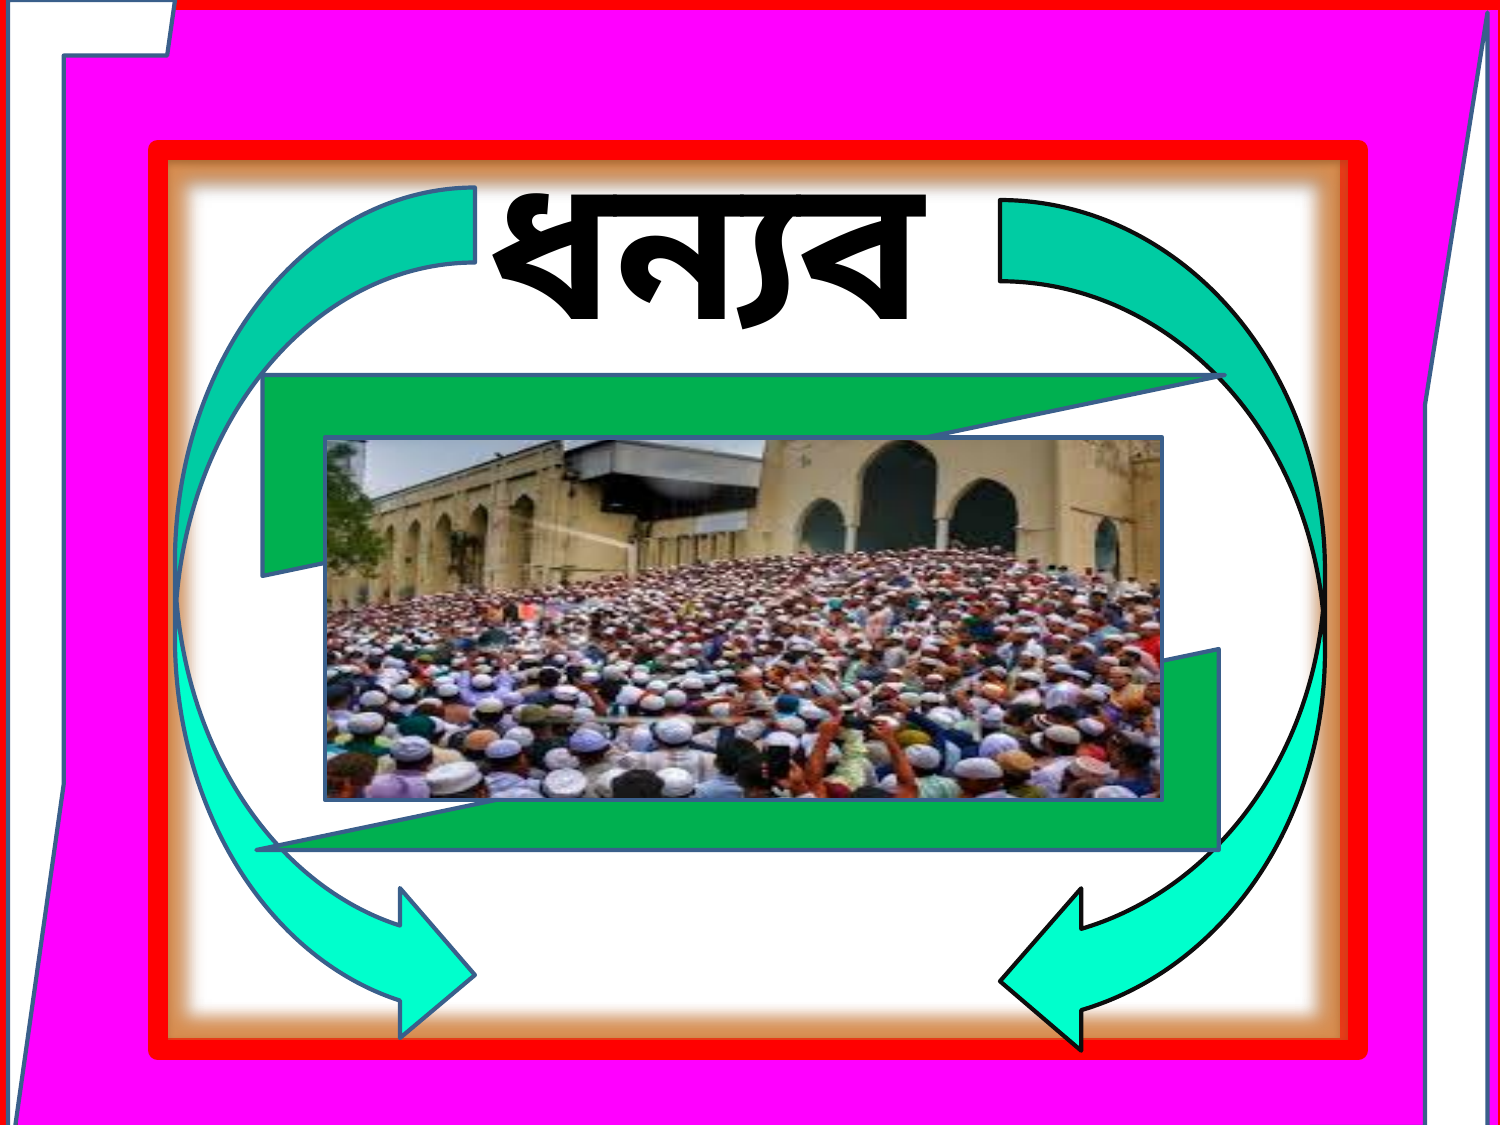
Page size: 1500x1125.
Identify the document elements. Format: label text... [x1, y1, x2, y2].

text_box [18, 0, 1500, 1125]
text_box ধন্যবাদ [474, 112, 1000, 372]
text_box [254, 646, 1221, 853]
text_box ধন্যবাদ [953, 425, 1000, 435]
text_box [1309, 10, 1490, 1125]
text_box [172, 185, 478, 1040]
text_box [997, 197, 1328, 1053]
text_box [260, 372, 1228, 579]
text_box [323, 435, 1164, 802]
text_box [5, 0, 178, 1125]
